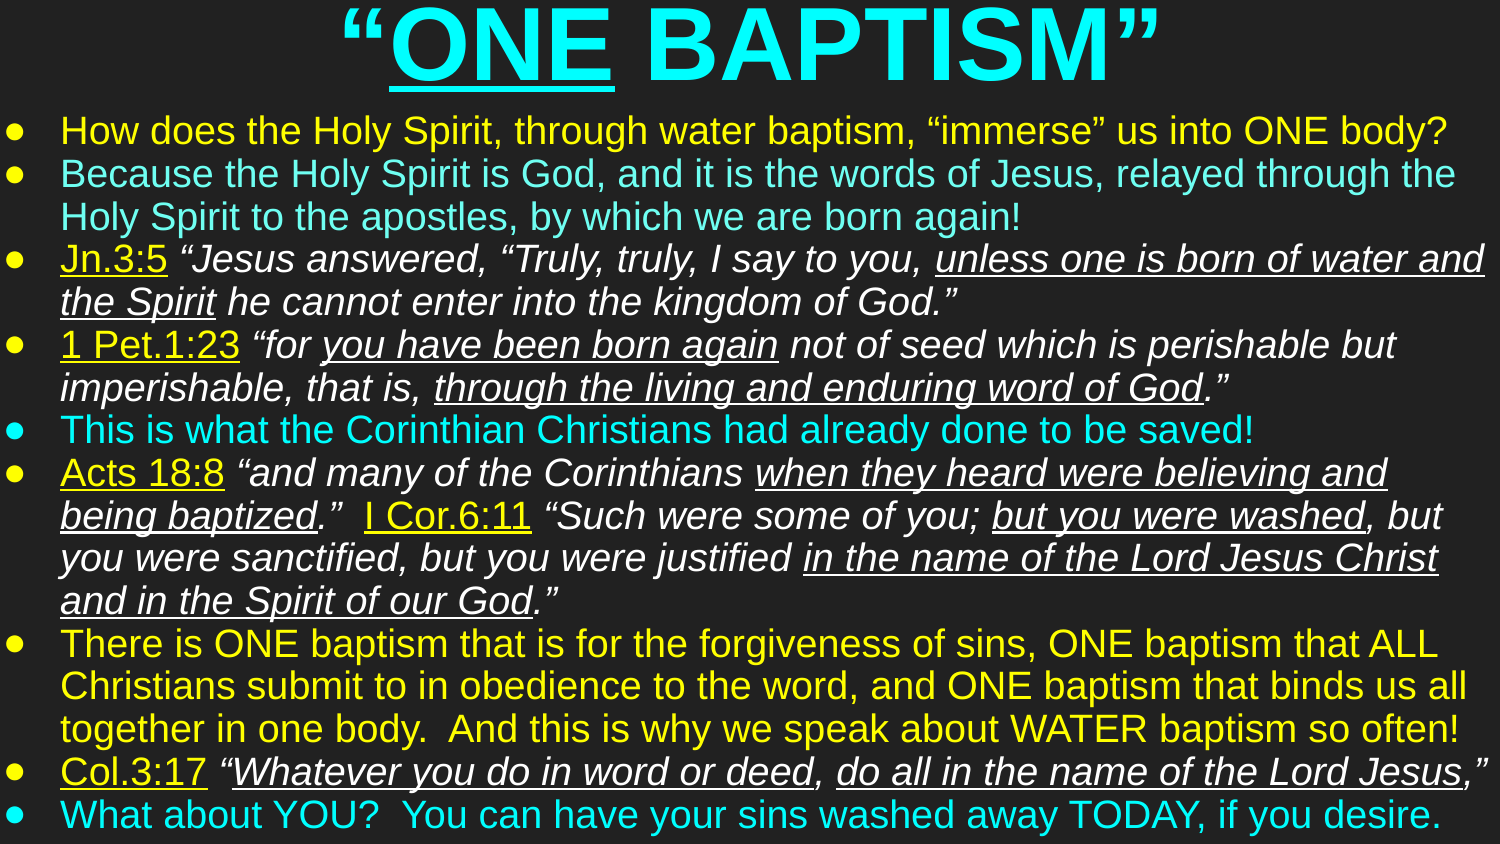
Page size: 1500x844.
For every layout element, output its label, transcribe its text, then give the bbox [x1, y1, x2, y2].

title “ONE BAPTISM” [0, 0, 1500, 79]
subtitle How does the Holy Spirit, through water baptism, “immerse” us into ONE body? Because the Holy Spirit is God, and it is the words of Jesus, relayed through the Holy Spirit to the apostles, by which we are born again! Jn.3:5 “Jesus answered, “Truly, truly, I say to you, unless one is born of water and the Spirit he cannot enter into the kingdom of God.” 1 Pet.1:23 “for you have been born again not of seed which is perishable but imperishable, that is, through the living and enduring word of God.” This is what the Corinthian Christians had already done to be saved! Acts 18:8 “and many of the Corinthians when they heard were believing and being baptized.” I Cor.6:11 “Such were some of you; but you were washed, but you were sanctified, but you were justified in the name of the Lord Jesus Christ and in the Spirit of our God.” There is ONE baptism that is for the forgiveness of sins, ONE baptism that ALL Christians submit to in obedience to the word, and ONE baptism that binds us all together in one body. And this is why we speak about WATER baptism so often! Col.3:17 “Whatever you do in word or deed, do all in the name of the Lord Jesus,” What about YOU? You can have your sins washed away TODAY, if you desire. [0, 95, 1500, 844]
